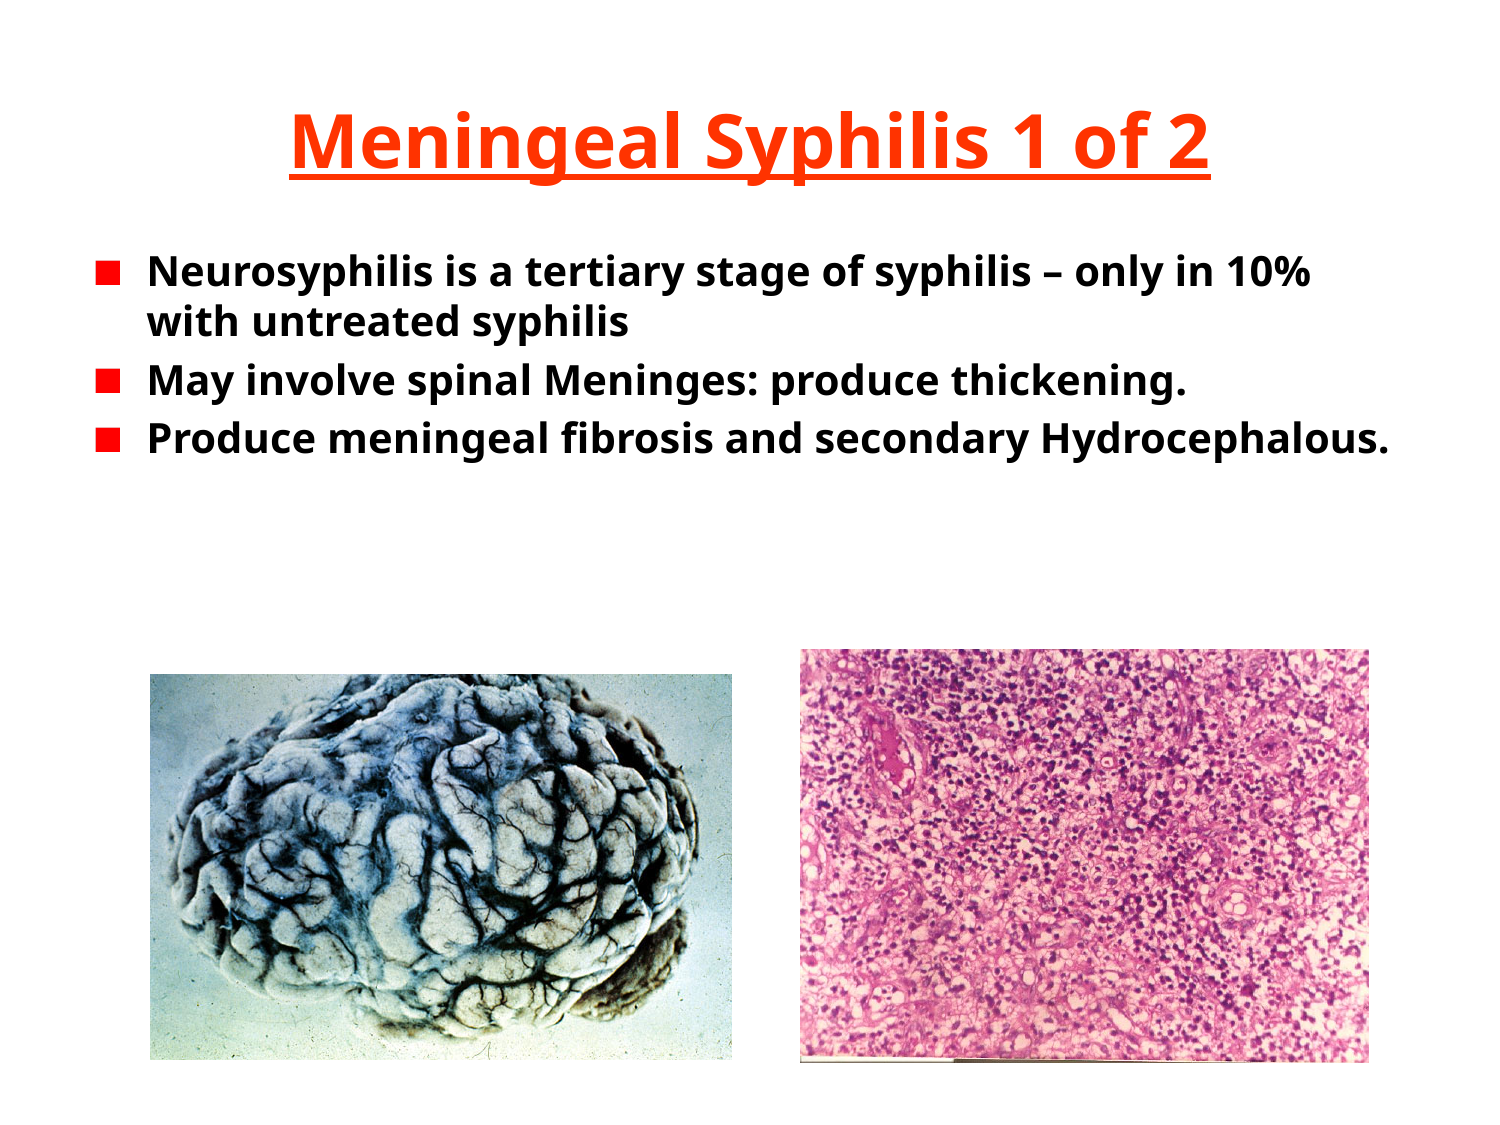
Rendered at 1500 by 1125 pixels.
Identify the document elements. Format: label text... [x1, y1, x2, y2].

picture [799, 649, 1369, 1063]
picture [149, 674, 732, 1060]
picture [90, 255, 120, 285]
picture [90, 422, 120, 452]
title Meningeal Syphilis 1 of 2 [74, 44, 1426, 233]
list Neurosyphilis is a tertiary stage of syphilis – only in 10% with untreated syphilis May involve spinal Meninges: produce thickening. Produce meningeal fibrosis and secondary Hydrocephalous. [74, 237, 1426, 638]
picture [90, 363, 120, 393]
